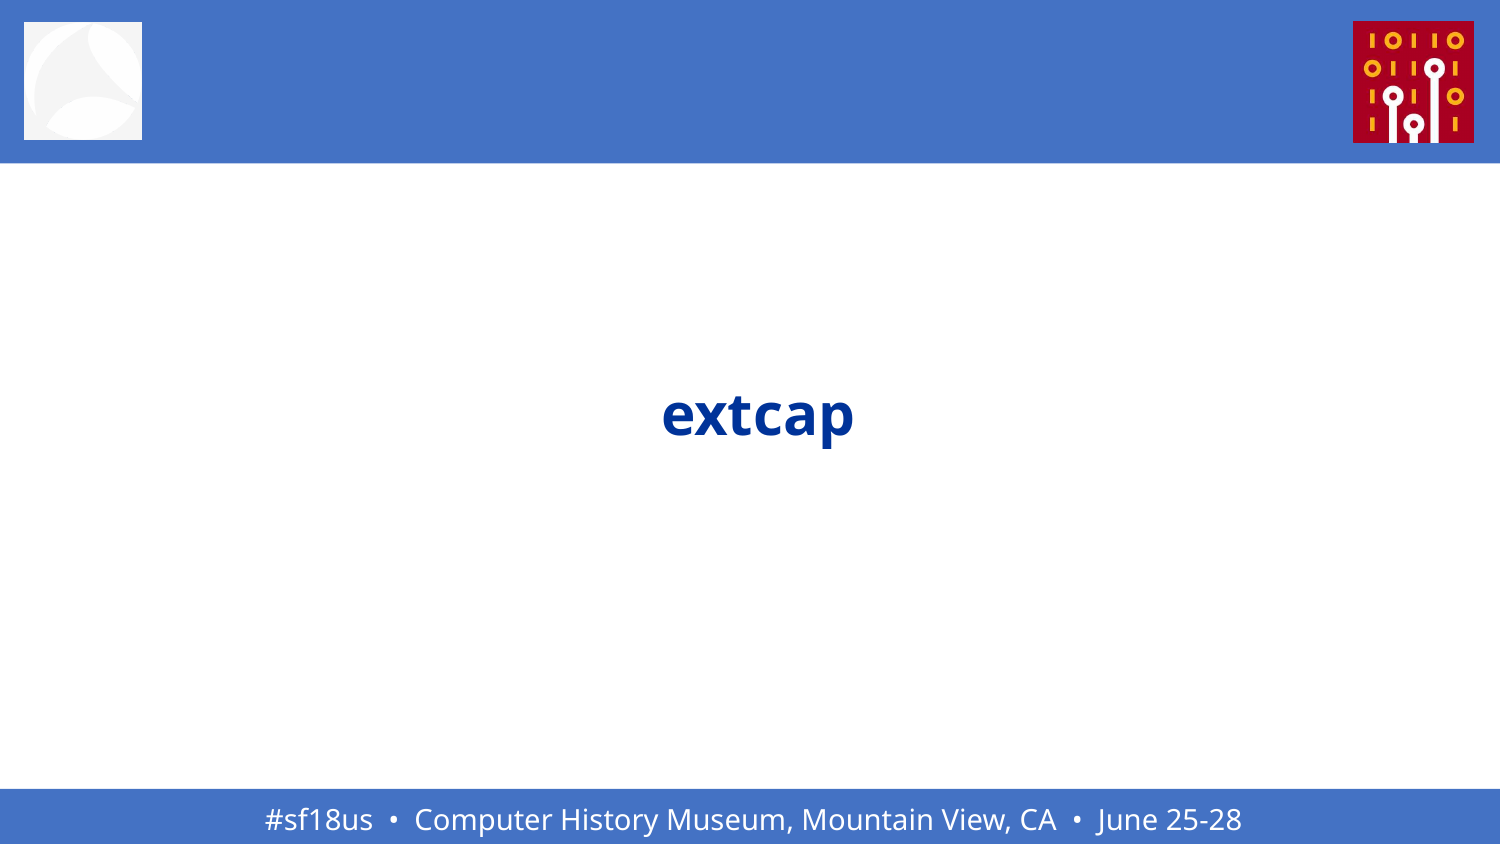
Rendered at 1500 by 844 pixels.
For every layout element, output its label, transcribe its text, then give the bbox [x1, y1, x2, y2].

list extcap [80, 195, 1428, 754]
picture [1353, 21, 1474, 143]
picture [24, 22, 142, 140]
